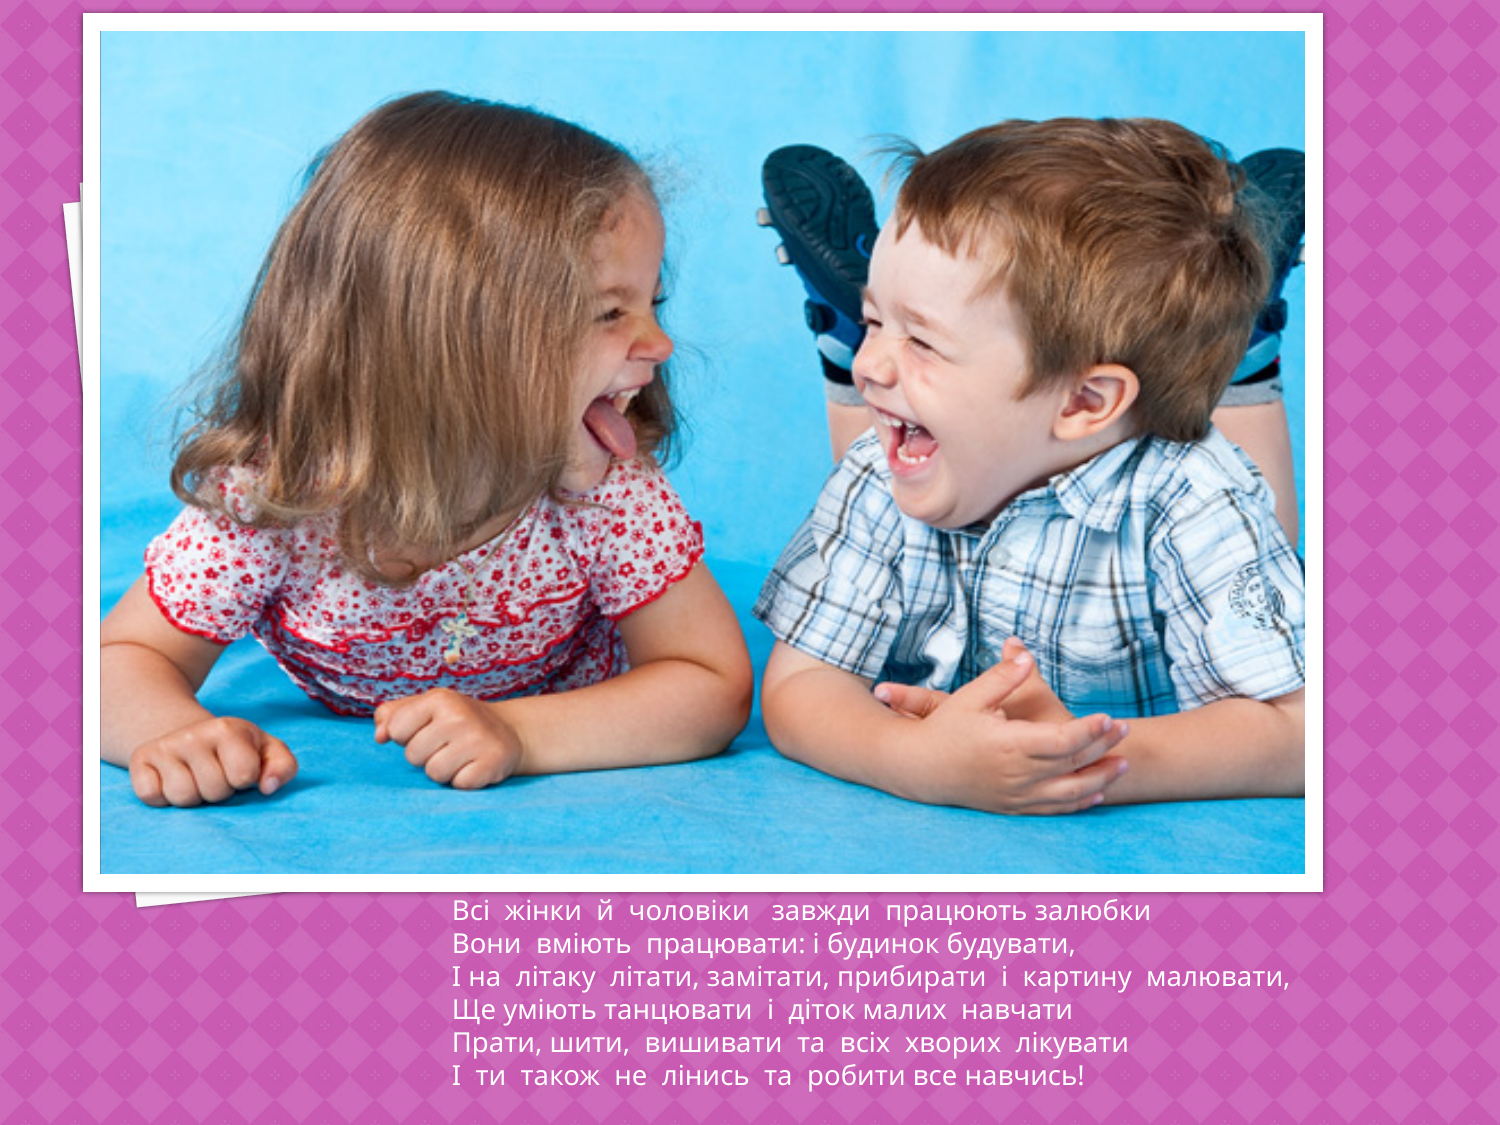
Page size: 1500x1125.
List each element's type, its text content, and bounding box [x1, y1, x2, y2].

list Всі жінки й чоловіки завжди працюють залюбки Вони вміють працювати: і будинок будувати, І на літаку літати, замітати, прибирати і картину малювати, Ще уміють танцювати і діток малих навчати Прати, шити, вишивати та всіх хворих лікувати І ти також не лінись та робити все навчись! [112, 897, 1306, 1094]
picture [99, 30, 1306, 875]
picture [1295, 162, 1306, 166]
picture [1299, 213, 1306, 234]
picture [1279, 174, 1294, 179]
